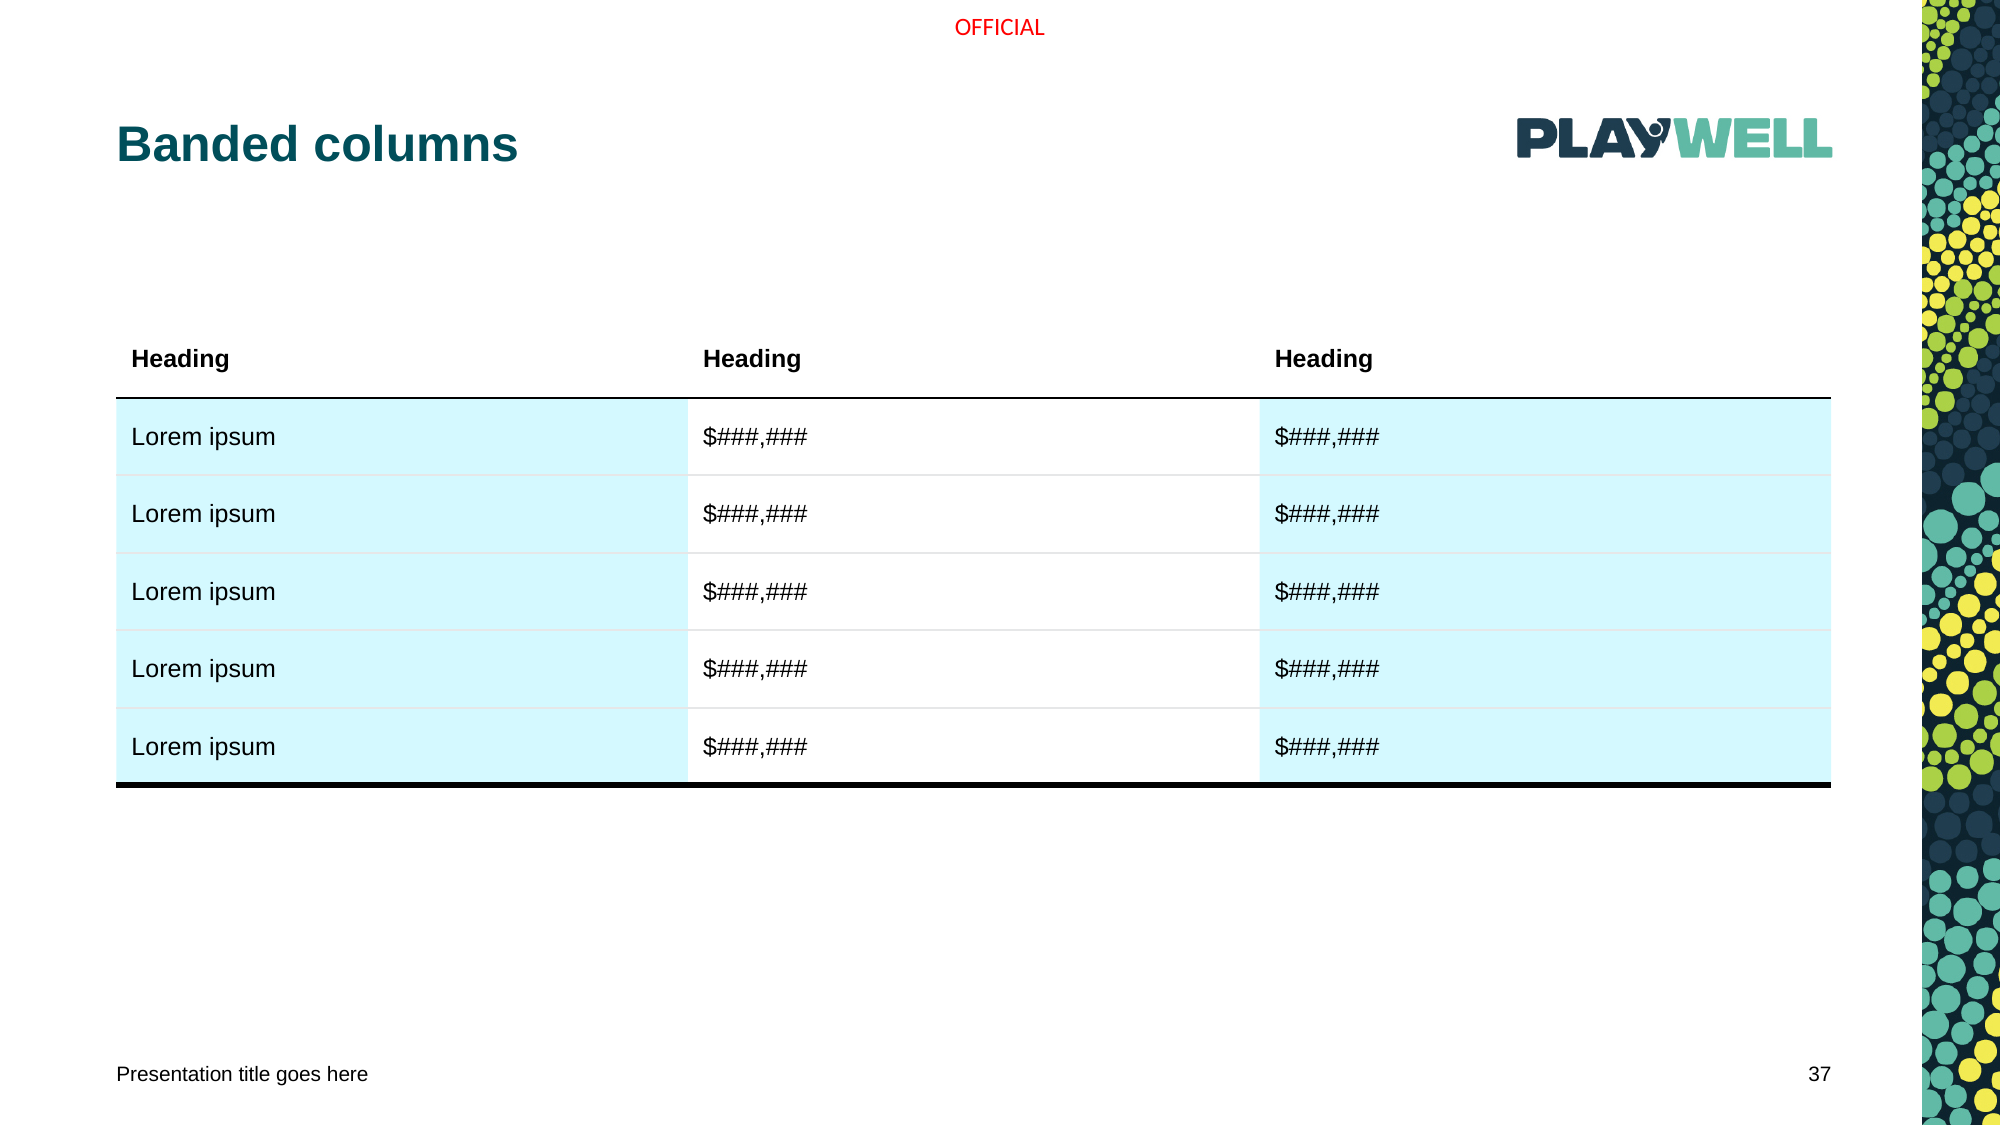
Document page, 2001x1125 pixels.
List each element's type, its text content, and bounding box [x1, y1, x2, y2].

table_cell Lorem ipsum [116, 709, 688, 782]
table_cell Lorem ipsum [116, 476, 688, 552]
slide_number 37 [1381, 1042, 1832, 1103]
table_cell $###,### [688, 709, 1260, 782]
table_header Heading [116, 320, 688, 397]
table_cell $###,### [1260, 476, 1831, 552]
title Banded columns [116, 118, 1834, 172]
table_cell $###,### [1260, 399, 1831, 474]
table_cell $###,### [688, 631, 1260, 707]
table_cell $###,### [688, 554, 1260, 629]
table_header Heading [1260, 320, 1831, 397]
table_cell $###,### [688, 399, 1260, 474]
picture [1922, 0, 2000, 1125]
table_cell $###,### [1260, 554, 1831, 629]
table_header Heading [688, 320, 1260, 397]
table_cell $###,### [1260, 709, 1831, 782]
table_cell $###,### [688, 476, 1260, 552]
table_cell Lorem ipsum [116, 631, 688, 707]
picture [1510, 110, 1841, 164]
table_cell Lorem ipsum [116, 399, 688, 474]
table_cell Lorem ipsum [116, 554, 688, 629]
footer Presentation title goes here [116, 1042, 792, 1103]
table_cell $###,### [1260, 631, 1831, 707]
